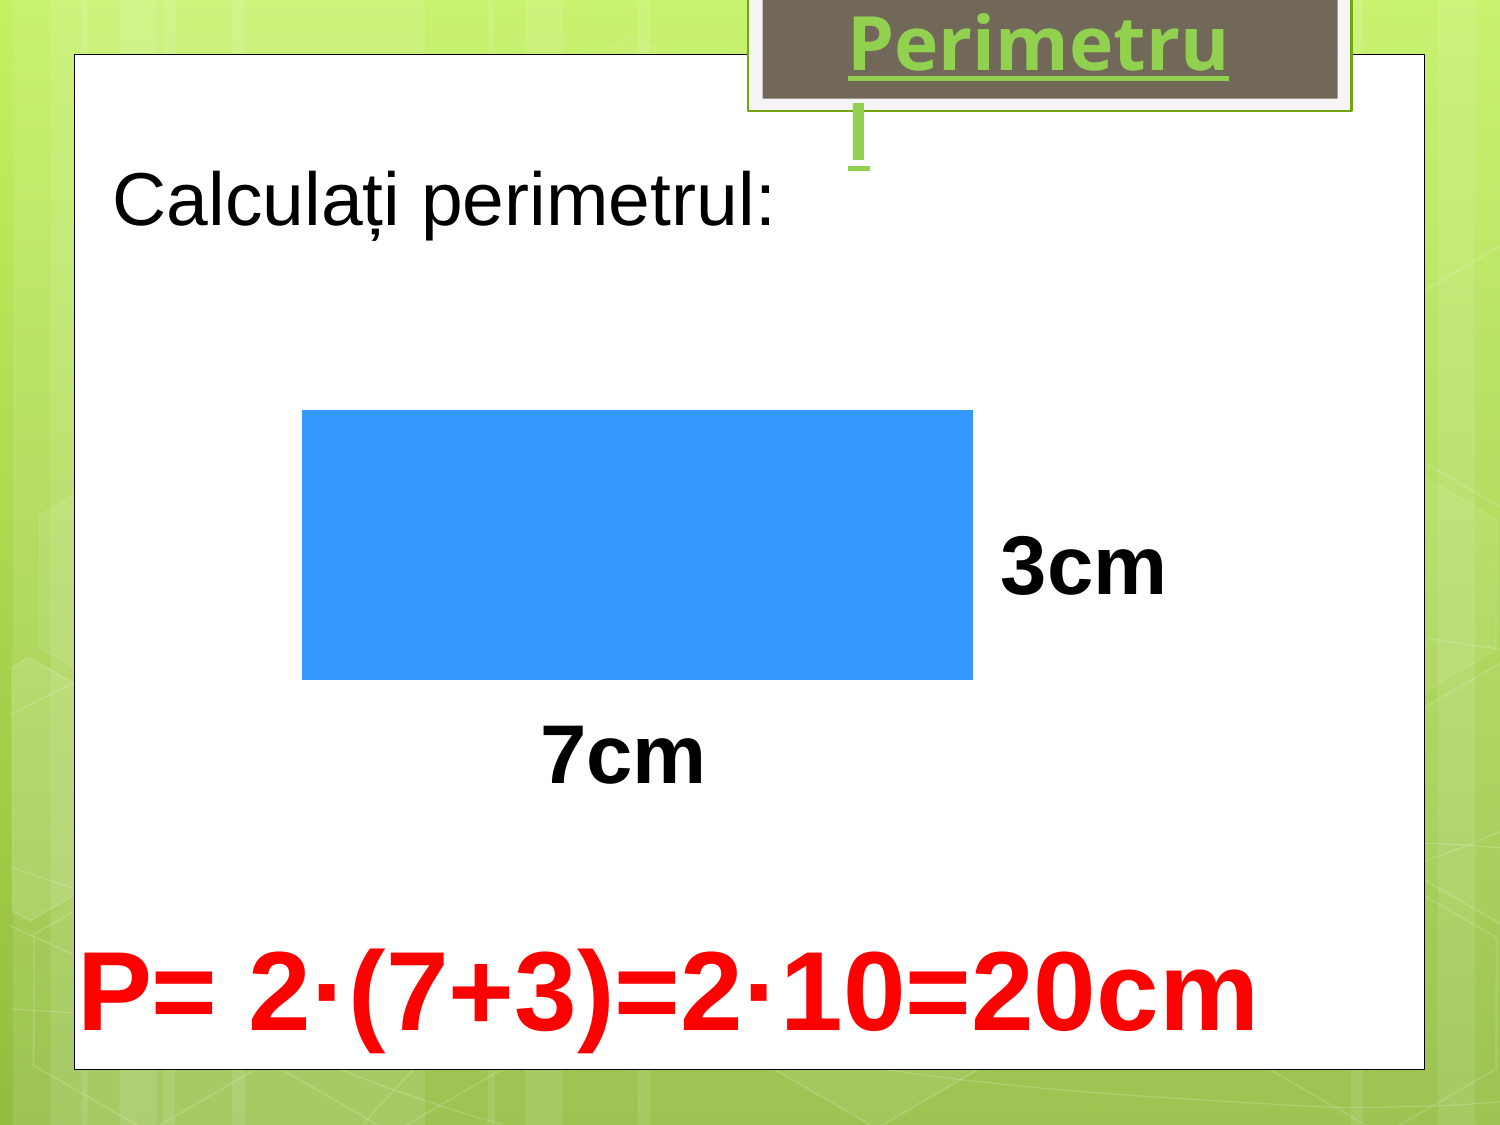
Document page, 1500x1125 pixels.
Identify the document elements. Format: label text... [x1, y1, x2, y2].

text_box [0, 299, 11, 306]
text_box P= 2·(7+3)=2·10=20cm [62, 910, 1475, 1061]
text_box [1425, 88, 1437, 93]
text_box 3cm [986, 503, 1223, 619]
text_box Perimetrul [832, 0, 1247, 213]
text_box 7cm [525, 692, 774, 808]
text_box [301, 408, 975, 681]
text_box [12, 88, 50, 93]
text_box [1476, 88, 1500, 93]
text_box Calculați perimetrul: [97, 143, 807, 249]
